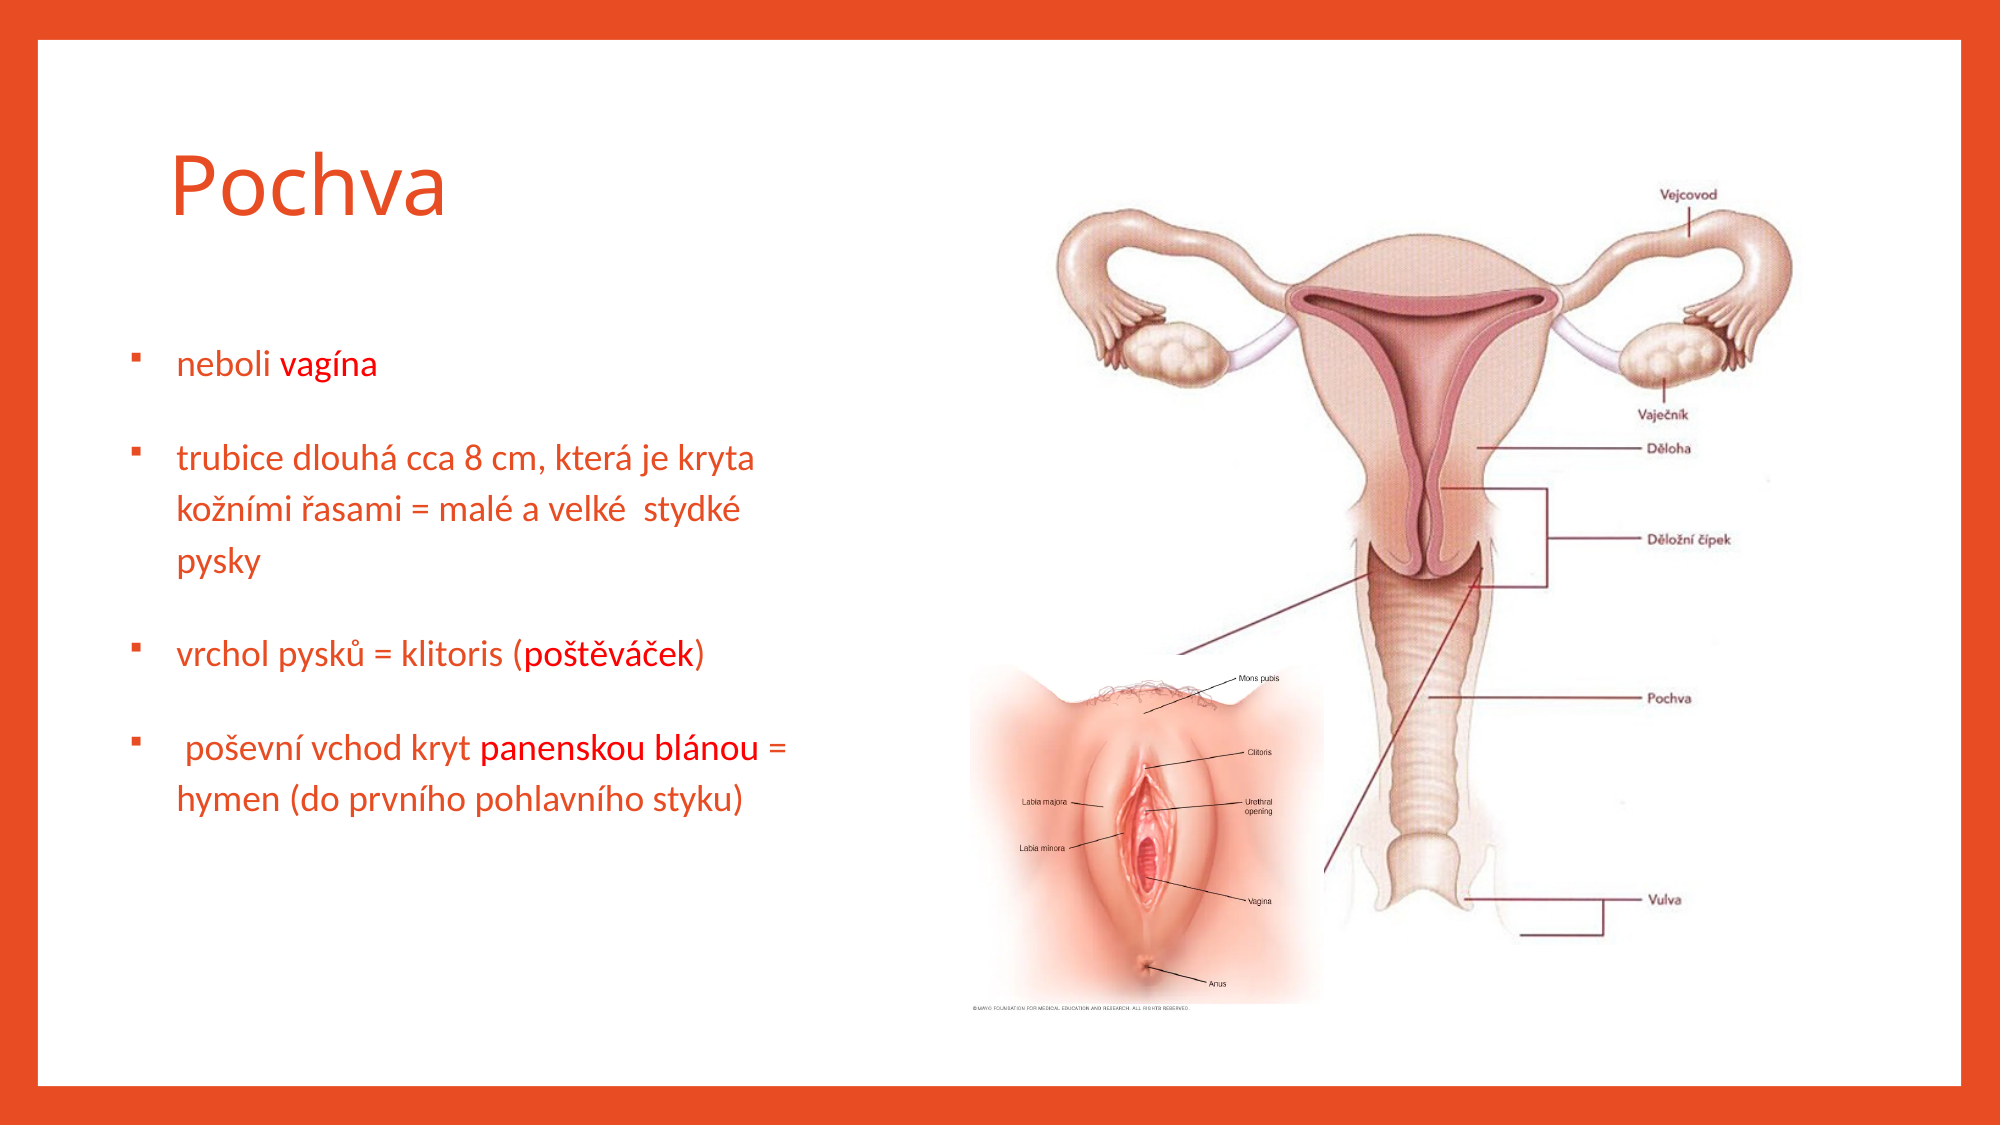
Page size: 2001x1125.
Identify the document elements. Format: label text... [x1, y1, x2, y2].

title Pochva [153, 141, 799, 242]
picture [970, 655, 1324, 1012]
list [970, 179, 1805, 946]
list neboli vagína trubice dlouhá cca 8 cm, která je kryta kožními řasami = malé a velké stydké pysky vrchol pysků = klitoris (poštěváček) poševní vchod kryt panenskou blánou = hymen (do prvního pohlavního styku) [114, 324, 833, 960]
